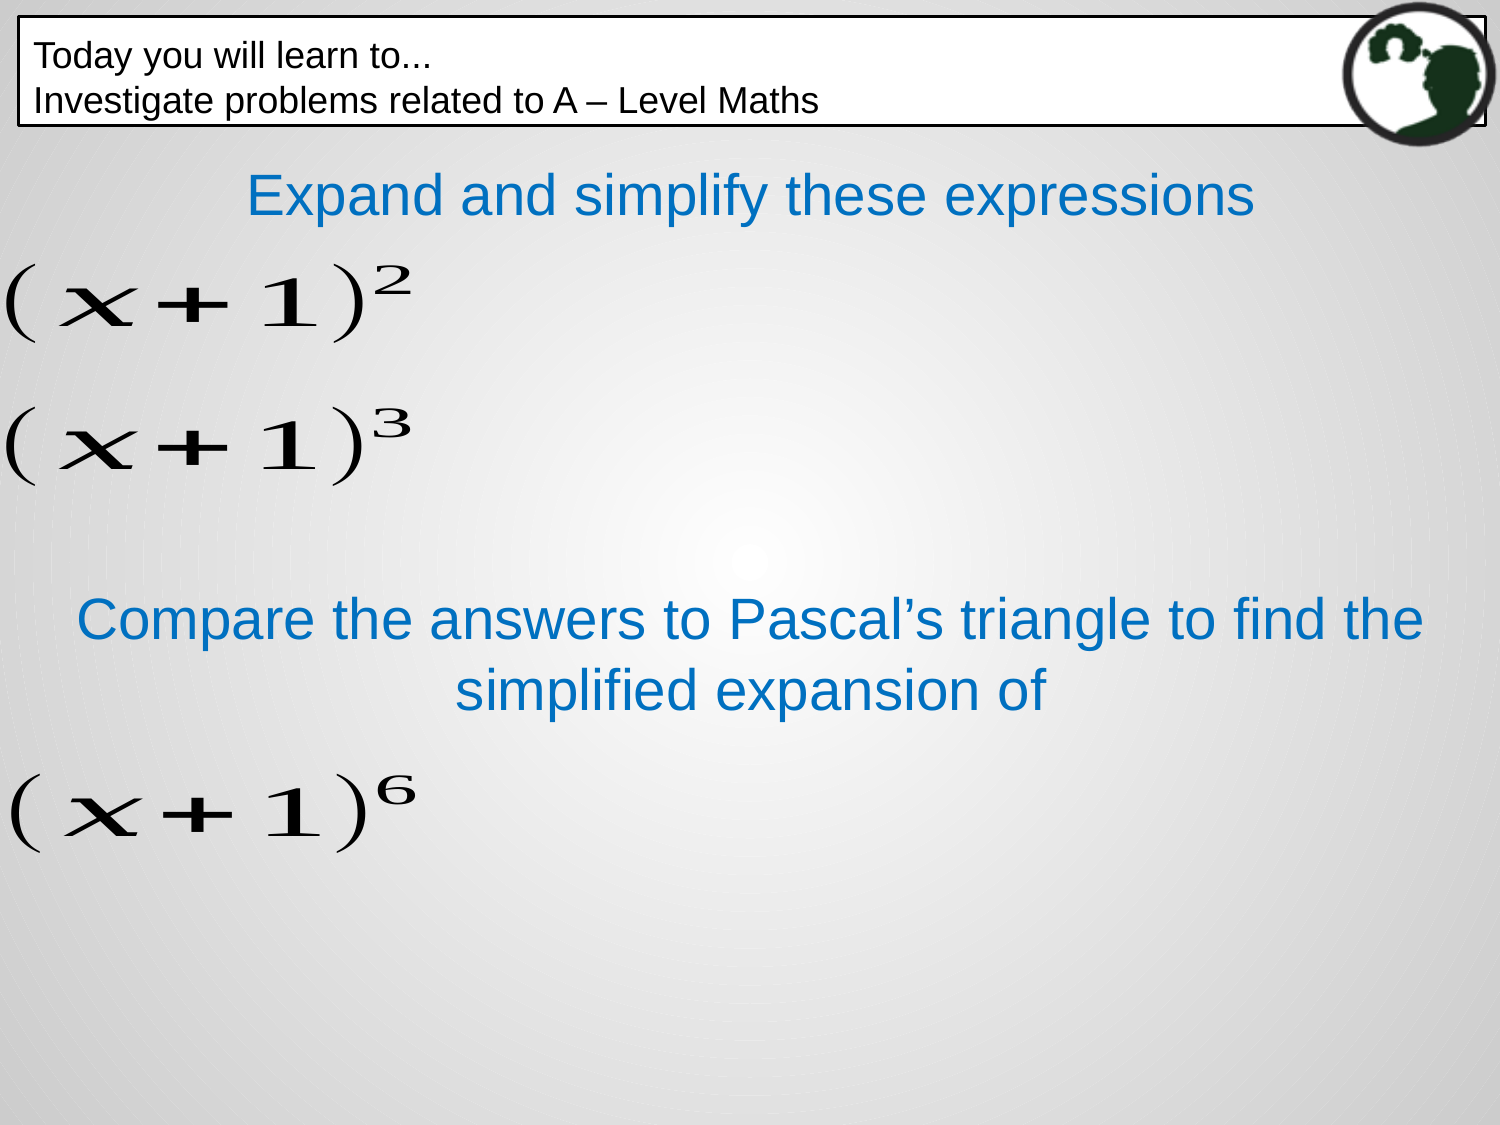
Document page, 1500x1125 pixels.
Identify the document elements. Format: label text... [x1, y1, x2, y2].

text_box Today you will learn to... Investigate problems related to A – Level Maths [18, 16, 1335, 126]
picture [1340, 0, 1500, 150]
text_box Expand and simplify these expressions [18, 149, 1486, 235]
text_box Compare the answers to Pascal’s triangle to find the simplified expansion of [17, 574, 1486, 729]
